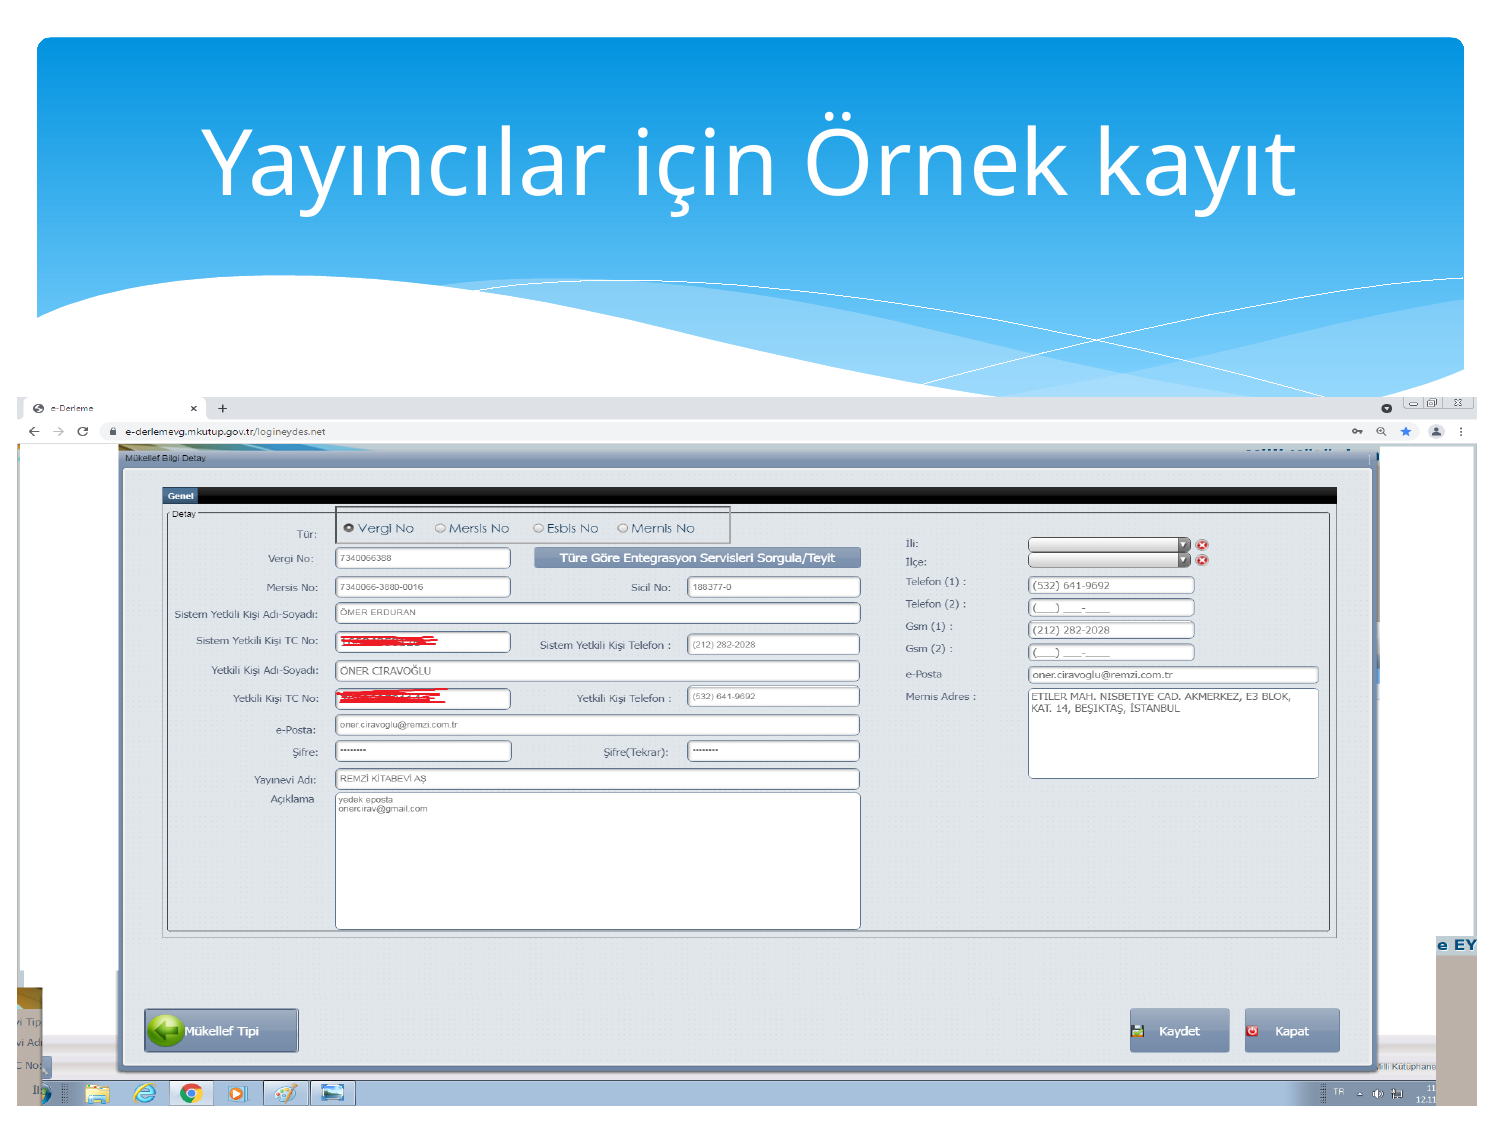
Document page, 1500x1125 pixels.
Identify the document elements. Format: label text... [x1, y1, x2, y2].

title Yayıncılar için Örnek kayıt [75, 55, 1425, 261]
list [17, 396, 1477, 1107]
